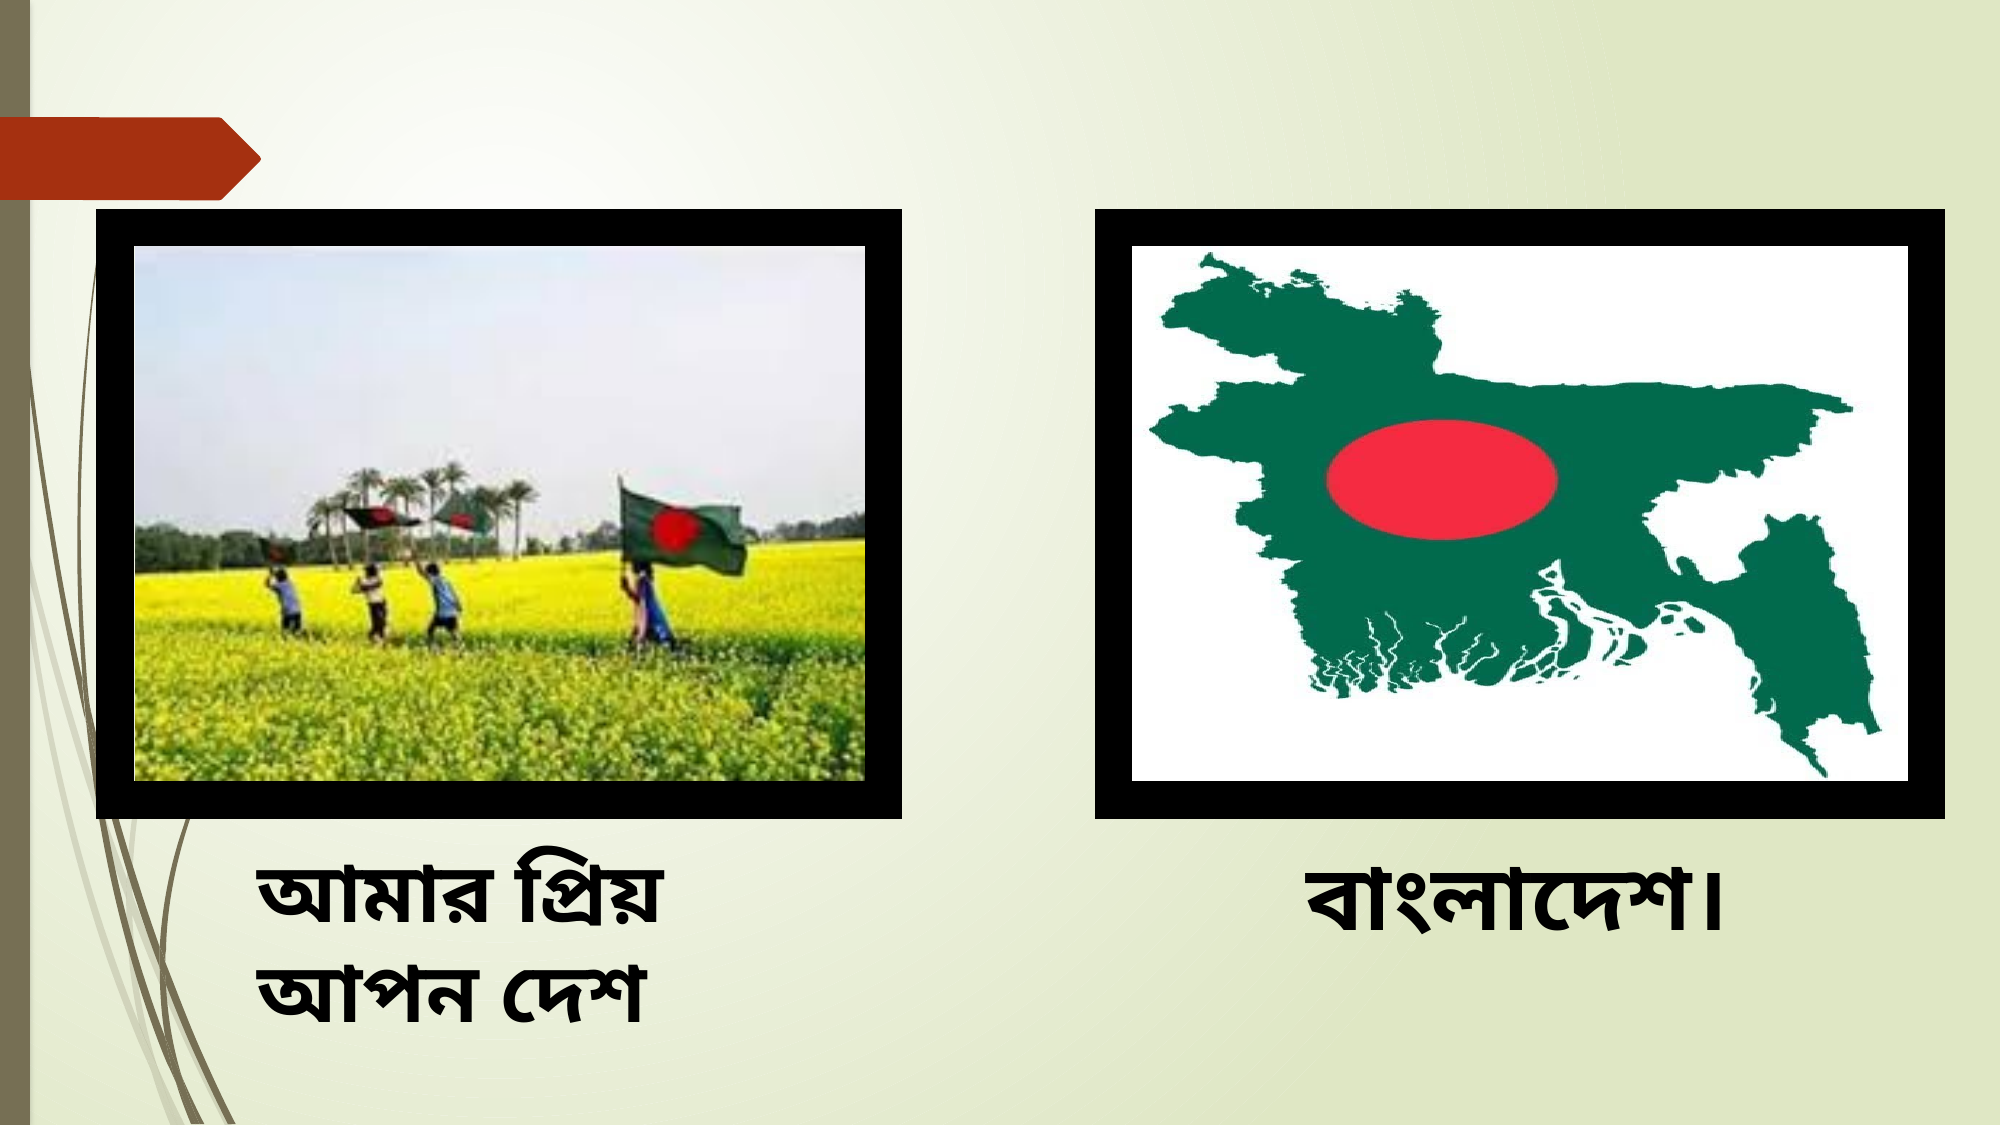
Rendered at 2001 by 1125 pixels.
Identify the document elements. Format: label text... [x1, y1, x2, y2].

picture [1131, 245, 1909, 782]
text_box বাংলাদেশ। [1291, 831, 1840, 1067]
text_box আমার প্রিয় আপন দেশ [242, 831, 865, 1125]
picture [133, 245, 866, 782]
